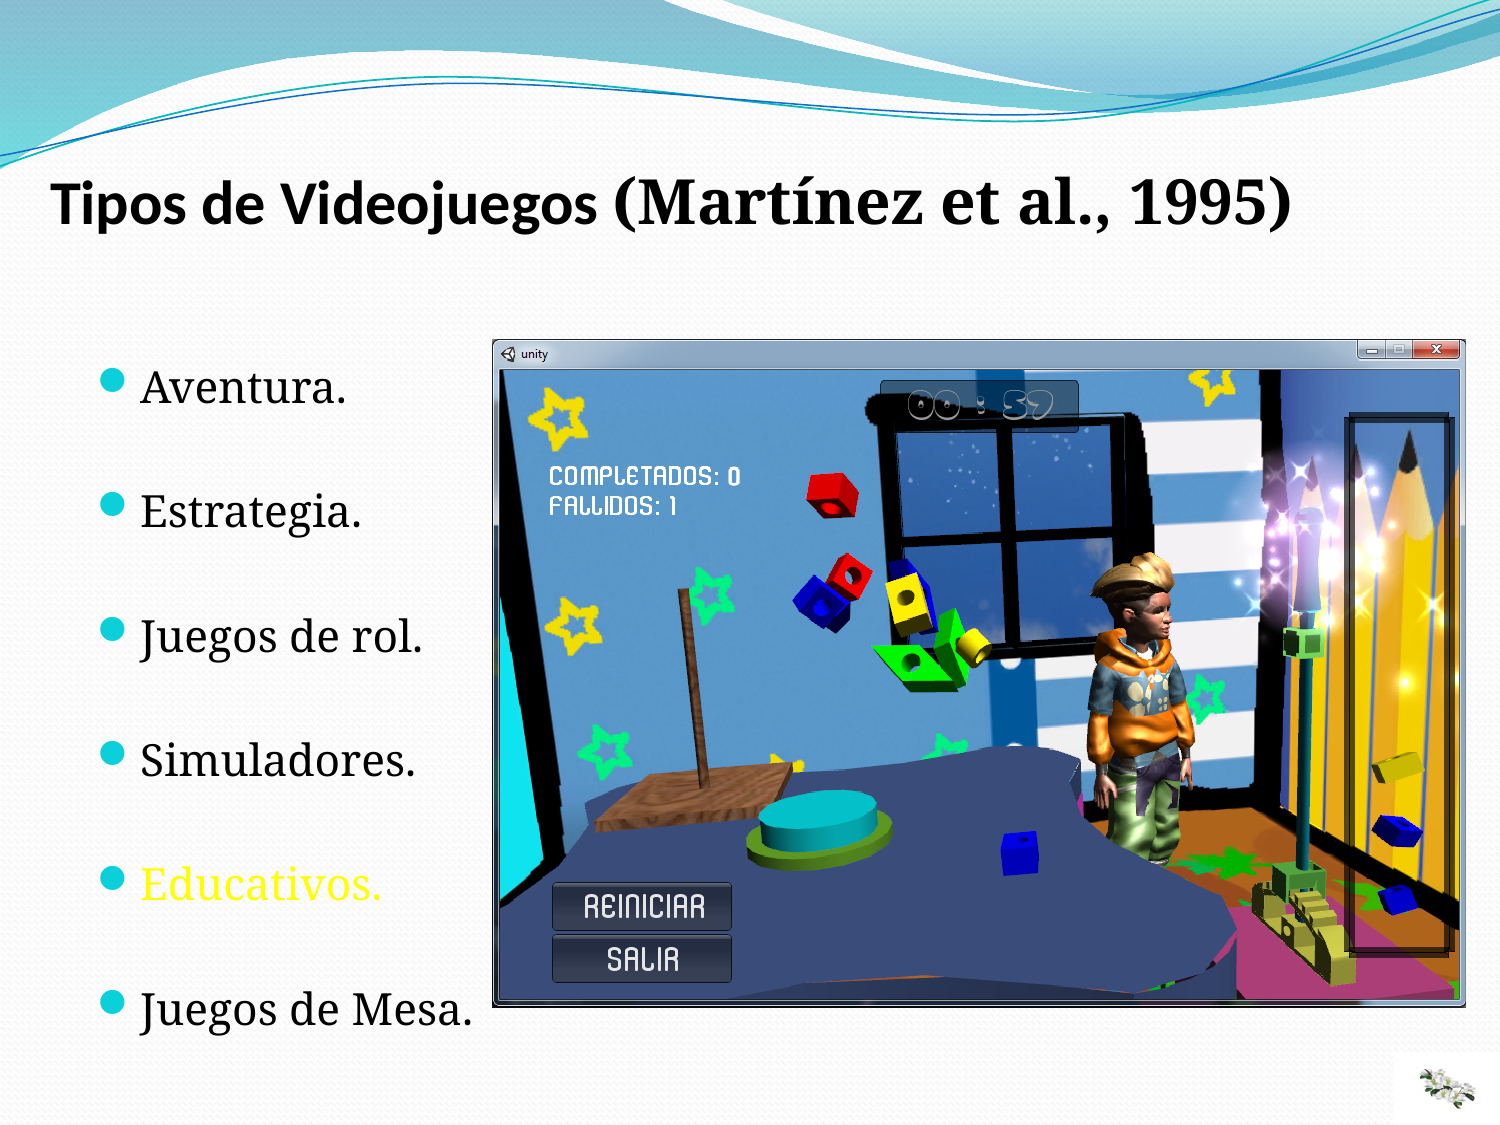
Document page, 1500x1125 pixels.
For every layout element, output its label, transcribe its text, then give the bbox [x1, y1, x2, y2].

text_box Tipos de Videojuegos (Martínez et al., 1995) [35, 128, 1386, 270]
text_box [485, 351, 493, 1018]
picture [1394, 1052, 1500, 1125]
list Aventura. Estrategia. Juegos de rol. Simuladores. Educativos. Juegos de Mesa. [82, 351, 493, 1055]
picture [491, 339, 1466, 1008]
